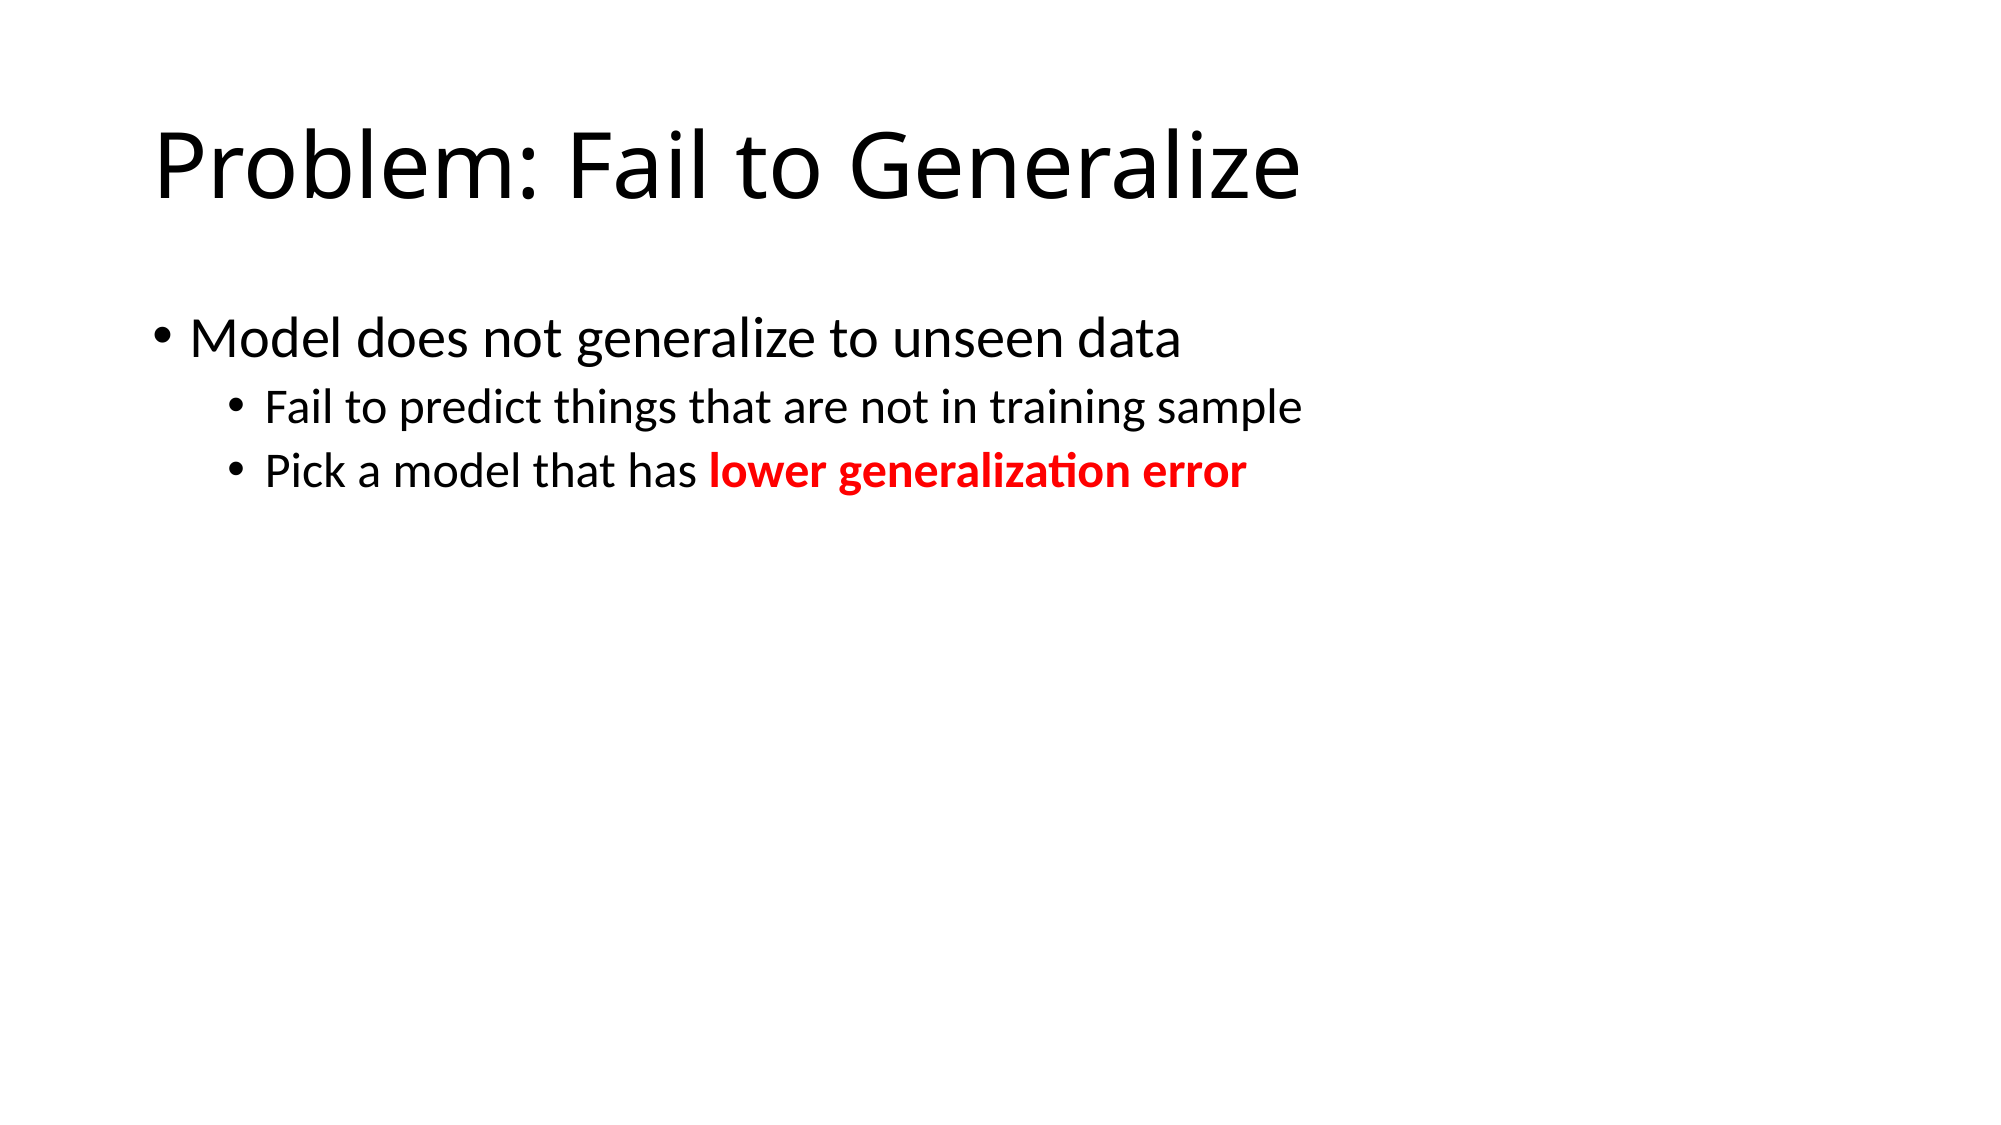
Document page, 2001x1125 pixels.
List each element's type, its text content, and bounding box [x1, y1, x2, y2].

list Model does not generalize to unseen data Fail to predict things that are not in training sample Pick a model that has lower generalization error [137, 299, 1863, 1014]
title Problem: Fail to Generalize [137, 59, 1863, 278]
